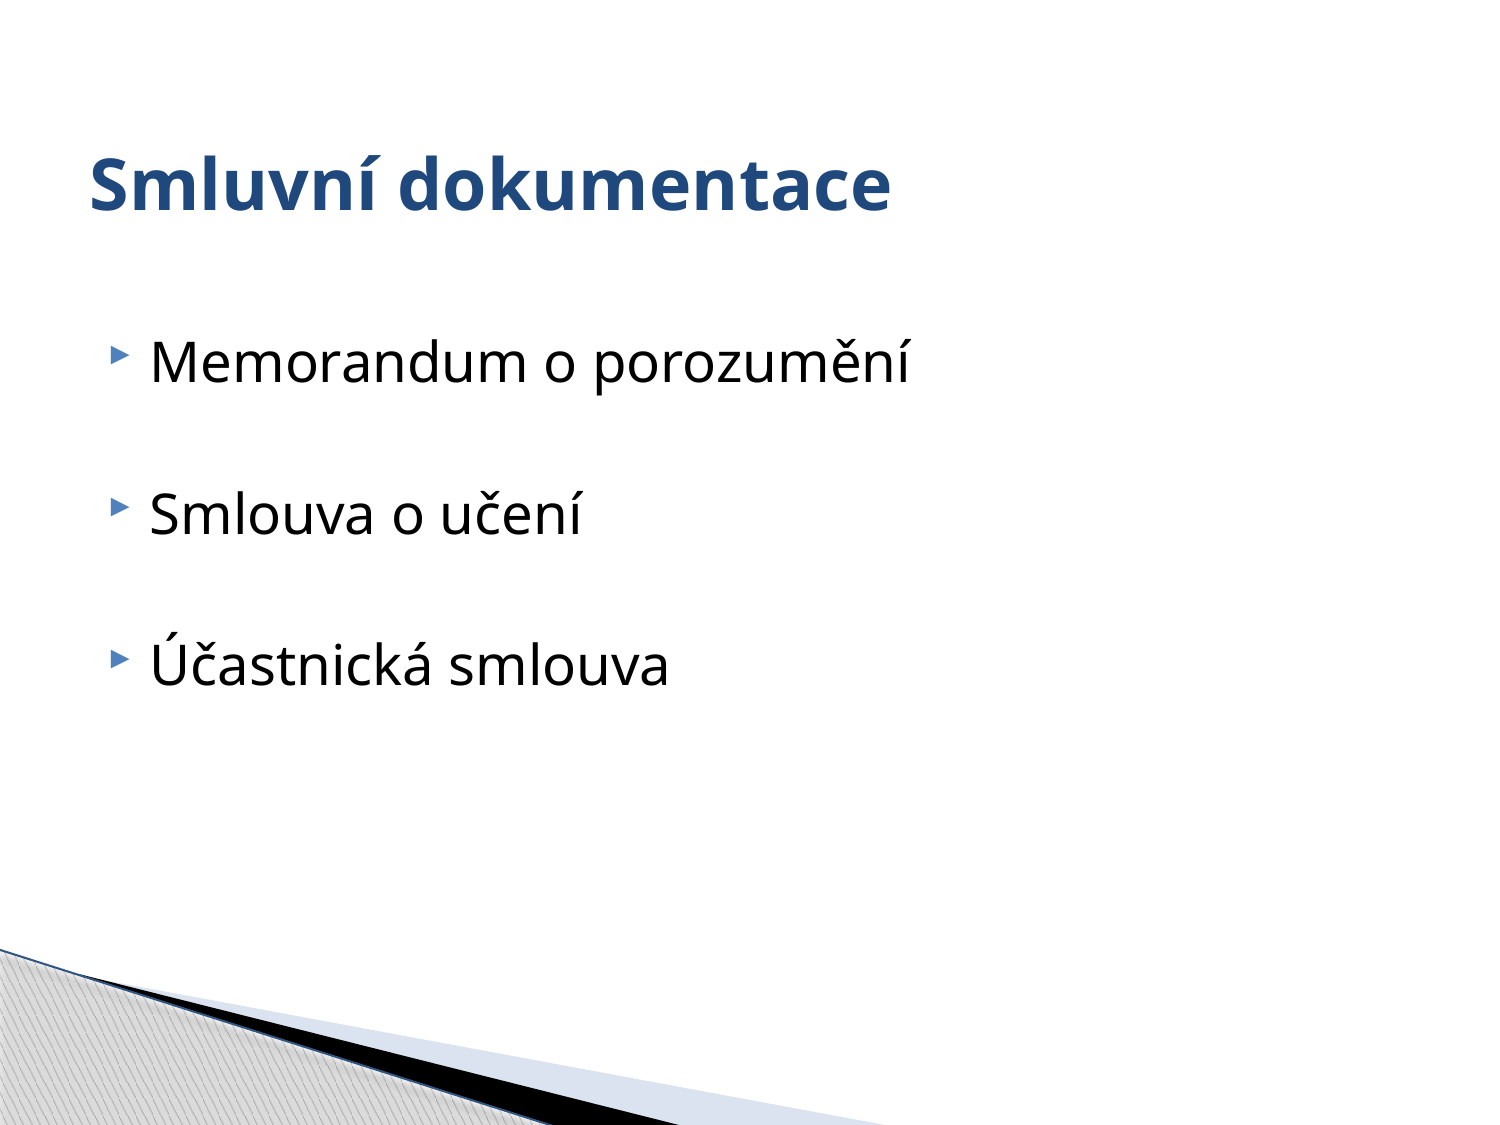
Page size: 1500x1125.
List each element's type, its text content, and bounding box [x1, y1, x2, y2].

title Smluvní dokumentace [75, 45, 1425, 233]
list Memorandum o porozumění Smlouva o učení Účastnická smlouva [75, 243, 1425, 986]
